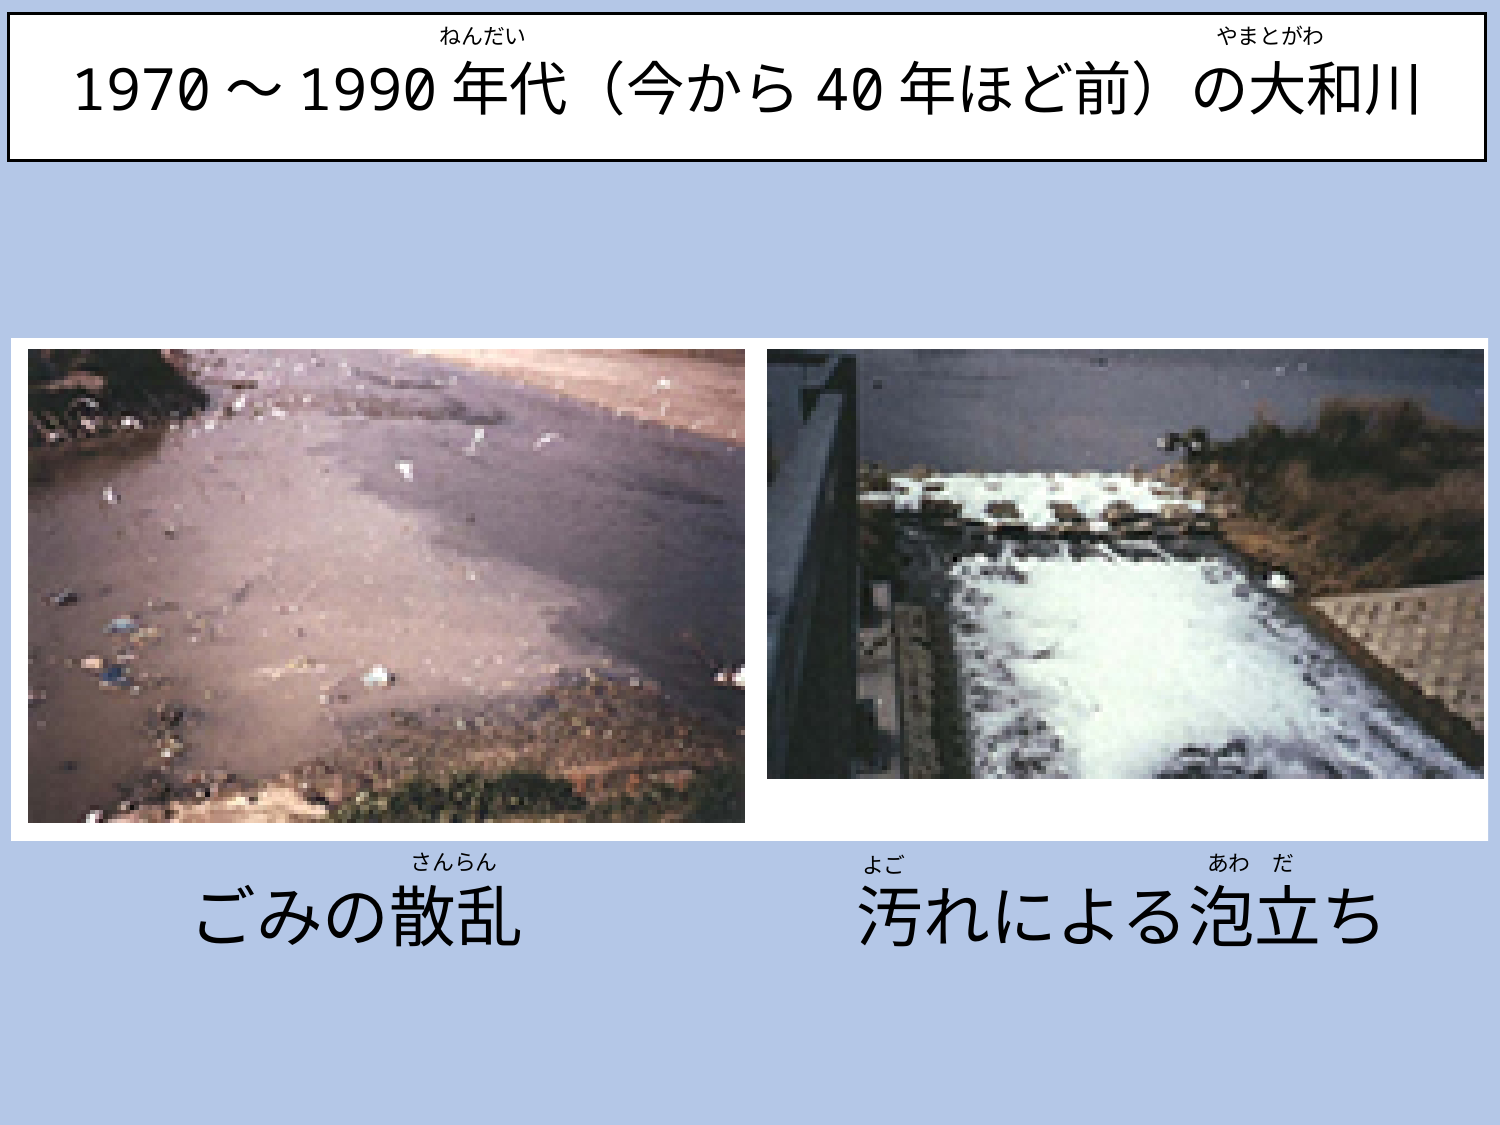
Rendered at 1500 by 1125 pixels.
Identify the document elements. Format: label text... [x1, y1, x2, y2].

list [5, 337, 1489, 841]
text_box あわ だ [1192, 842, 1310, 884]
text_box 1970～1990年代（今から40年ほど前）の大和川 [8, 12, 1486, 162]
text_box ごみの散乱 汚れによる泡立ち [96, 865, 1483, 974]
text_box さんらん [396, 841, 513, 883]
text_box やまとがわ [1201, 15, 1340, 57]
text_box ねんだい [424, 15, 542, 56]
text_box よご [847, 844, 921, 886]
